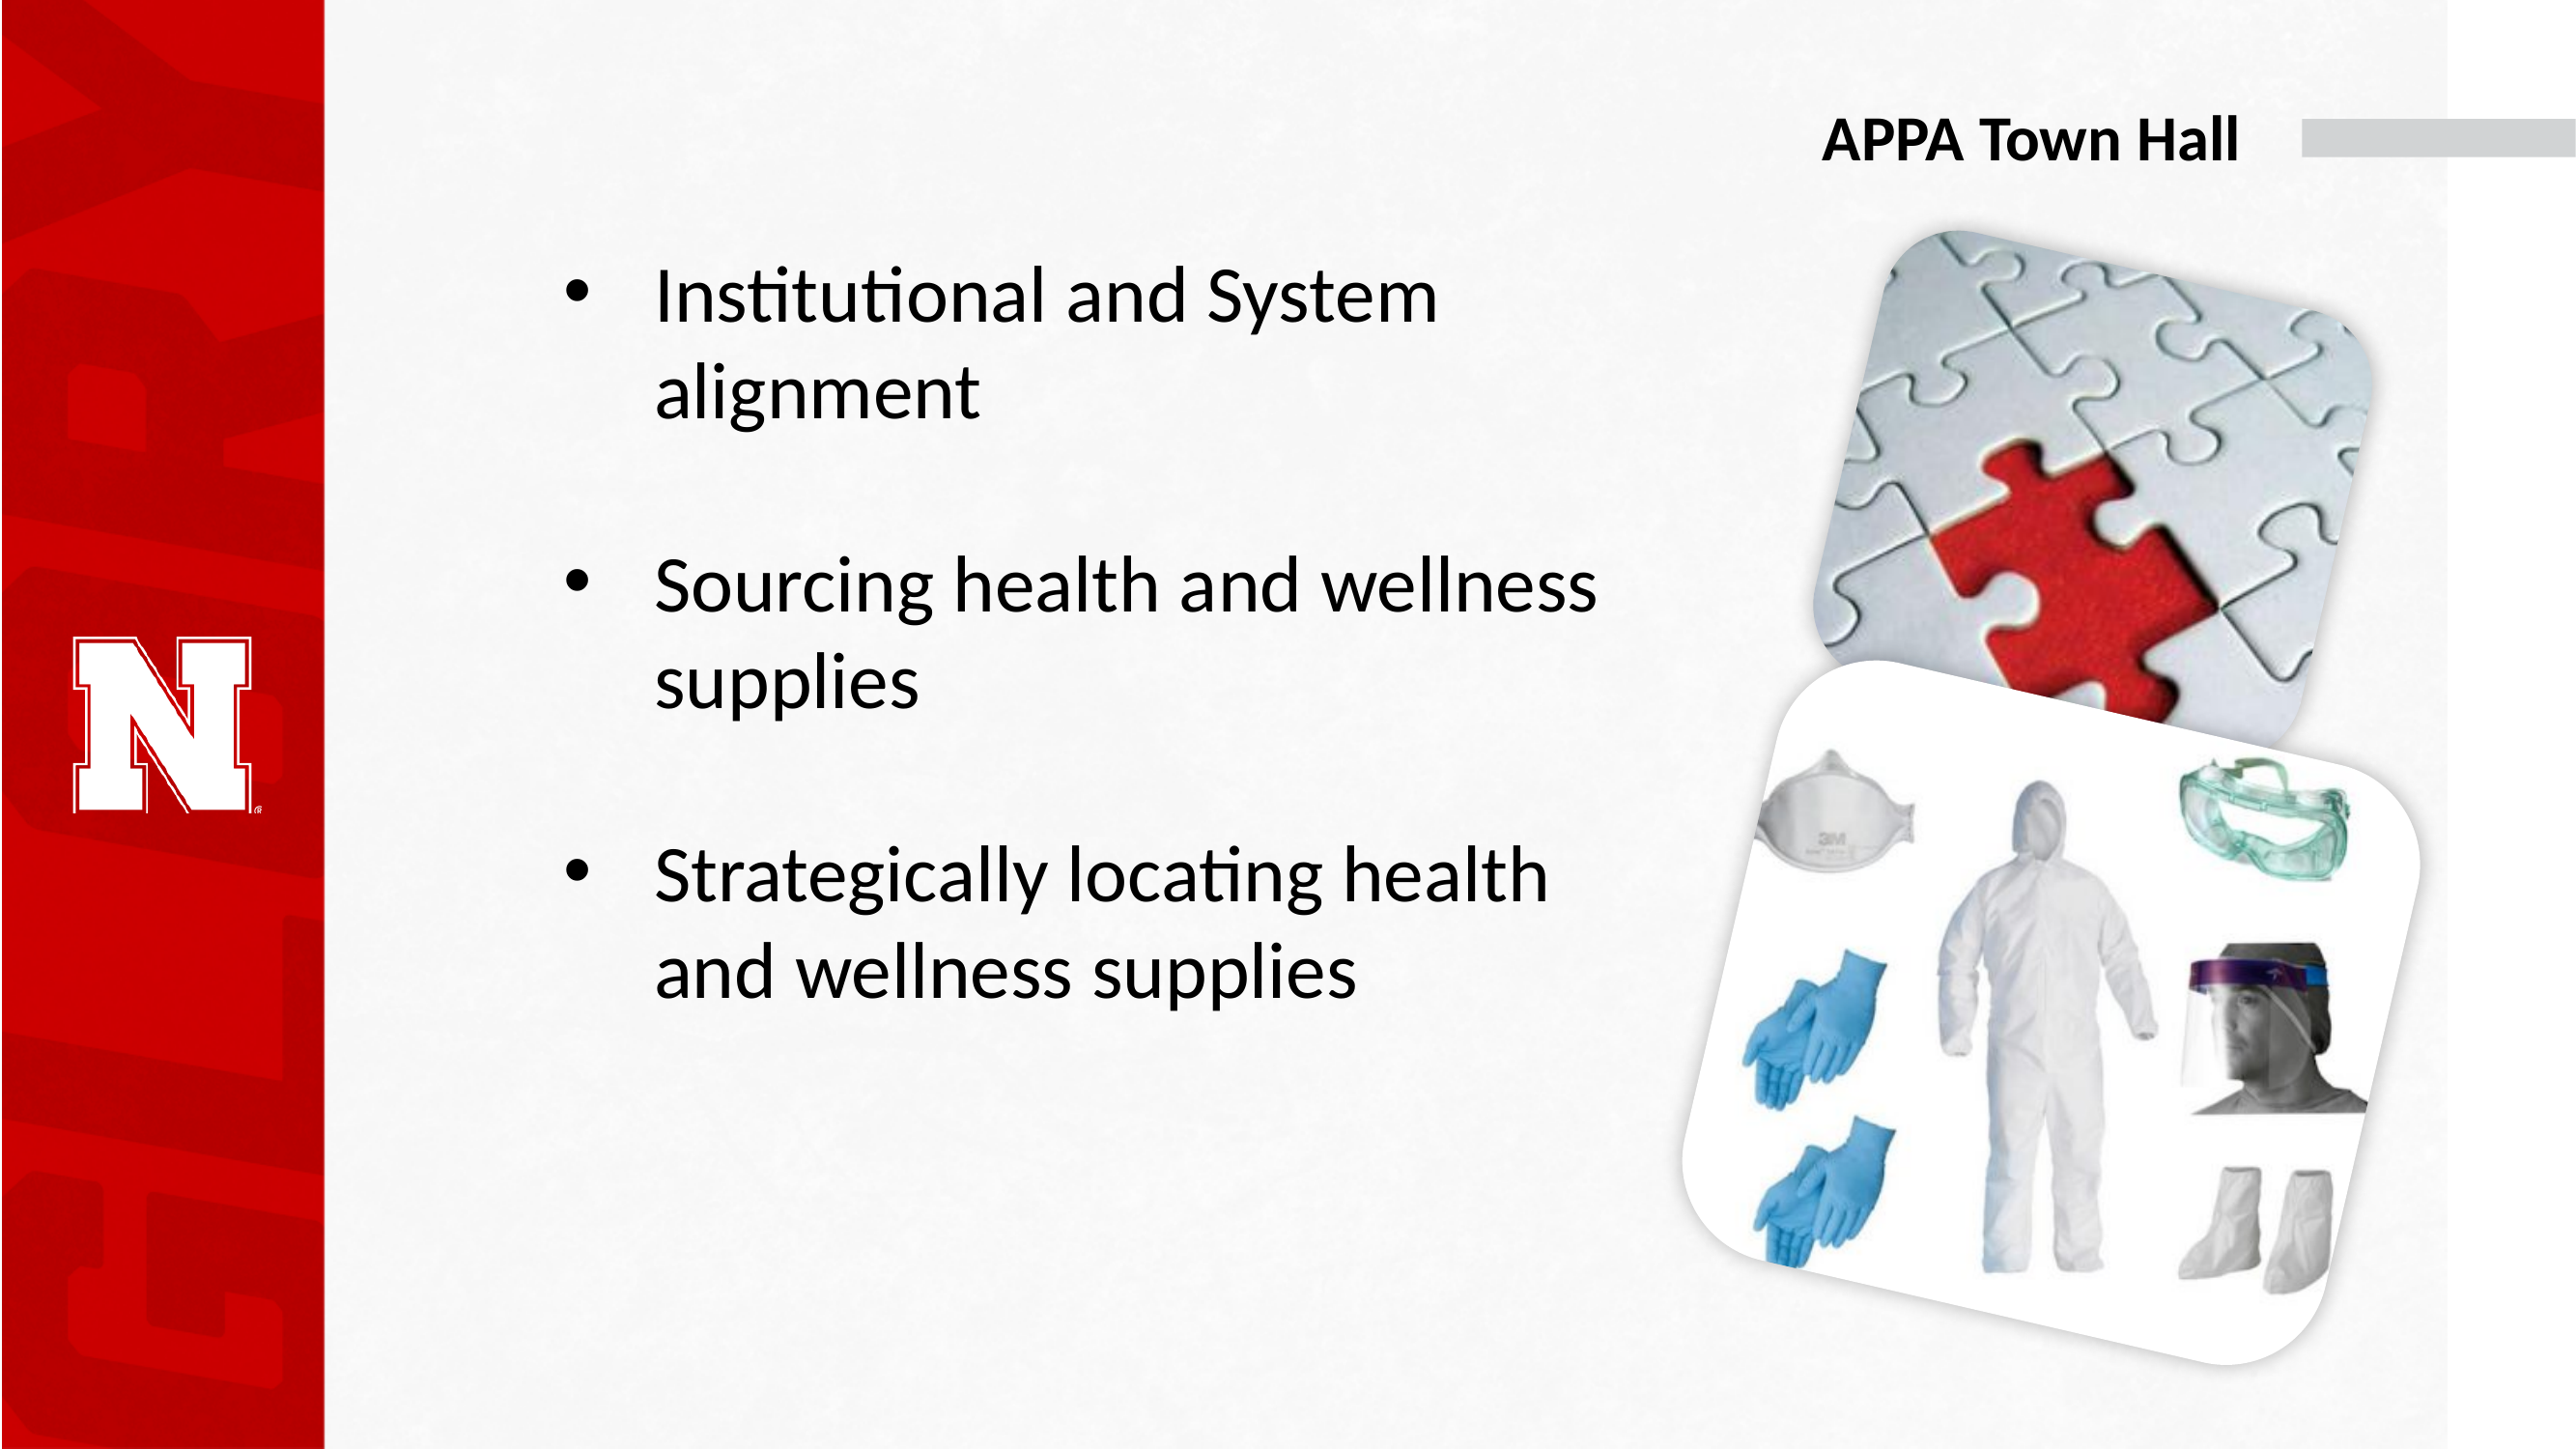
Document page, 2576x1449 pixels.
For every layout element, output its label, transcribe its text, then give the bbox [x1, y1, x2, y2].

title APPA Town Hall [491, 96, 2242, 174]
list Institutional and System alignment Sourcing health and wellness supplies Strategically locating health and wellness supplies [563, 241, 1686, 1208]
picture [2, 0, 2448, 1449]
